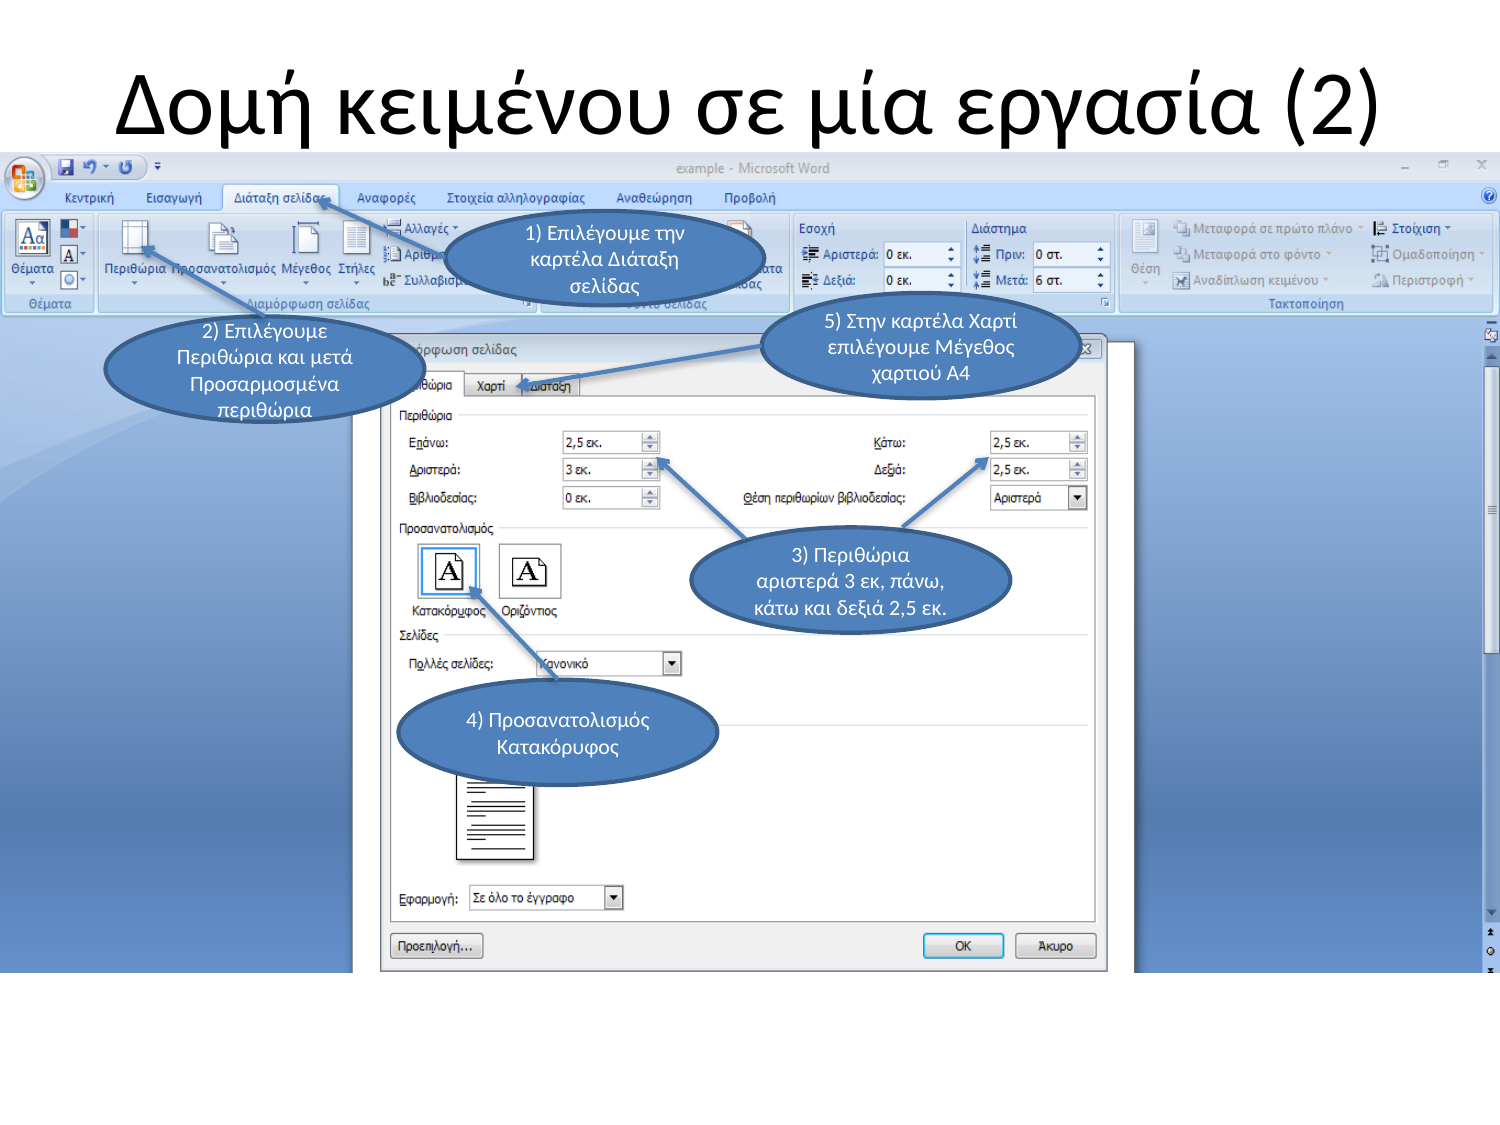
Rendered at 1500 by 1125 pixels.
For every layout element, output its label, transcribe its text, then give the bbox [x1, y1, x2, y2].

text_box Δομή κειμένου σε μία εργασία (2) [100, 35, 1400, 150]
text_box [515, 345, 762, 387]
picture [0, 152, 1500, 973]
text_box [902, 456, 990, 528]
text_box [316, 198, 446, 258]
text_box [167, 218, 239, 344]
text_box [466, 587, 561, 678]
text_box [655, 456, 746, 540]
